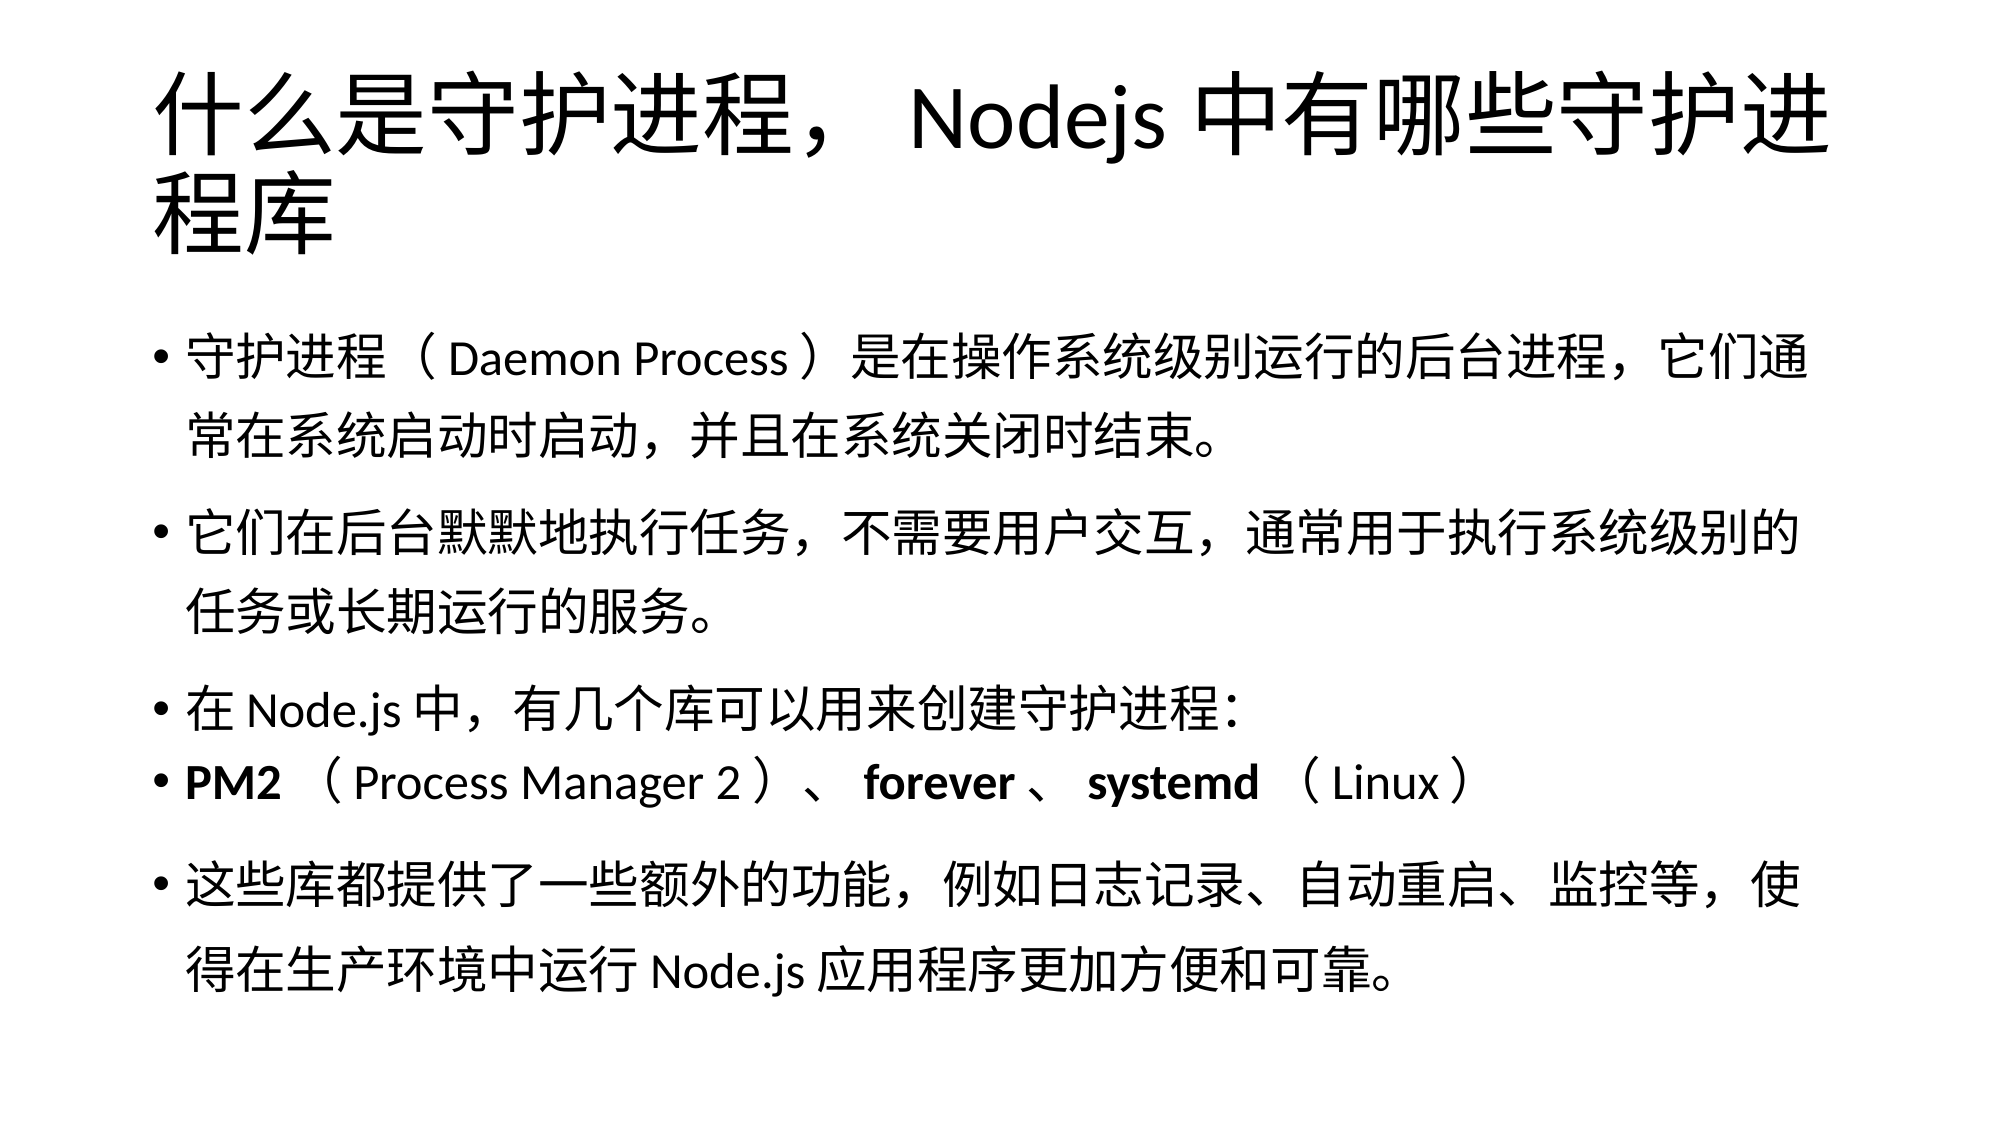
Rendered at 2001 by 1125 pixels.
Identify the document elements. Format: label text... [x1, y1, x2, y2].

title 什么是守护进程，Nodejs中有哪些守护进程库 [137, 59, 1863, 278]
list 守护进程（Daemon Process）是在操作系统级别运行的后台进程，它们通常在系统启动时启动，并且在系统关闭时结束。 它们在后台默默地执行任务，不需要用户交互，通常用于执行系统级别的任务或长期运行的服务。 在Node.js中，有几个库可以用来创建守护进程： PM2（Process Manager 2）、forever、systemd（Linux） 这些库都提供了一些额外的功能，例如日志记录、自动重启、监控等，使得在生产环境中运行Node.js应用程序更加方便和可靠。 [137, 299, 1863, 1014]
